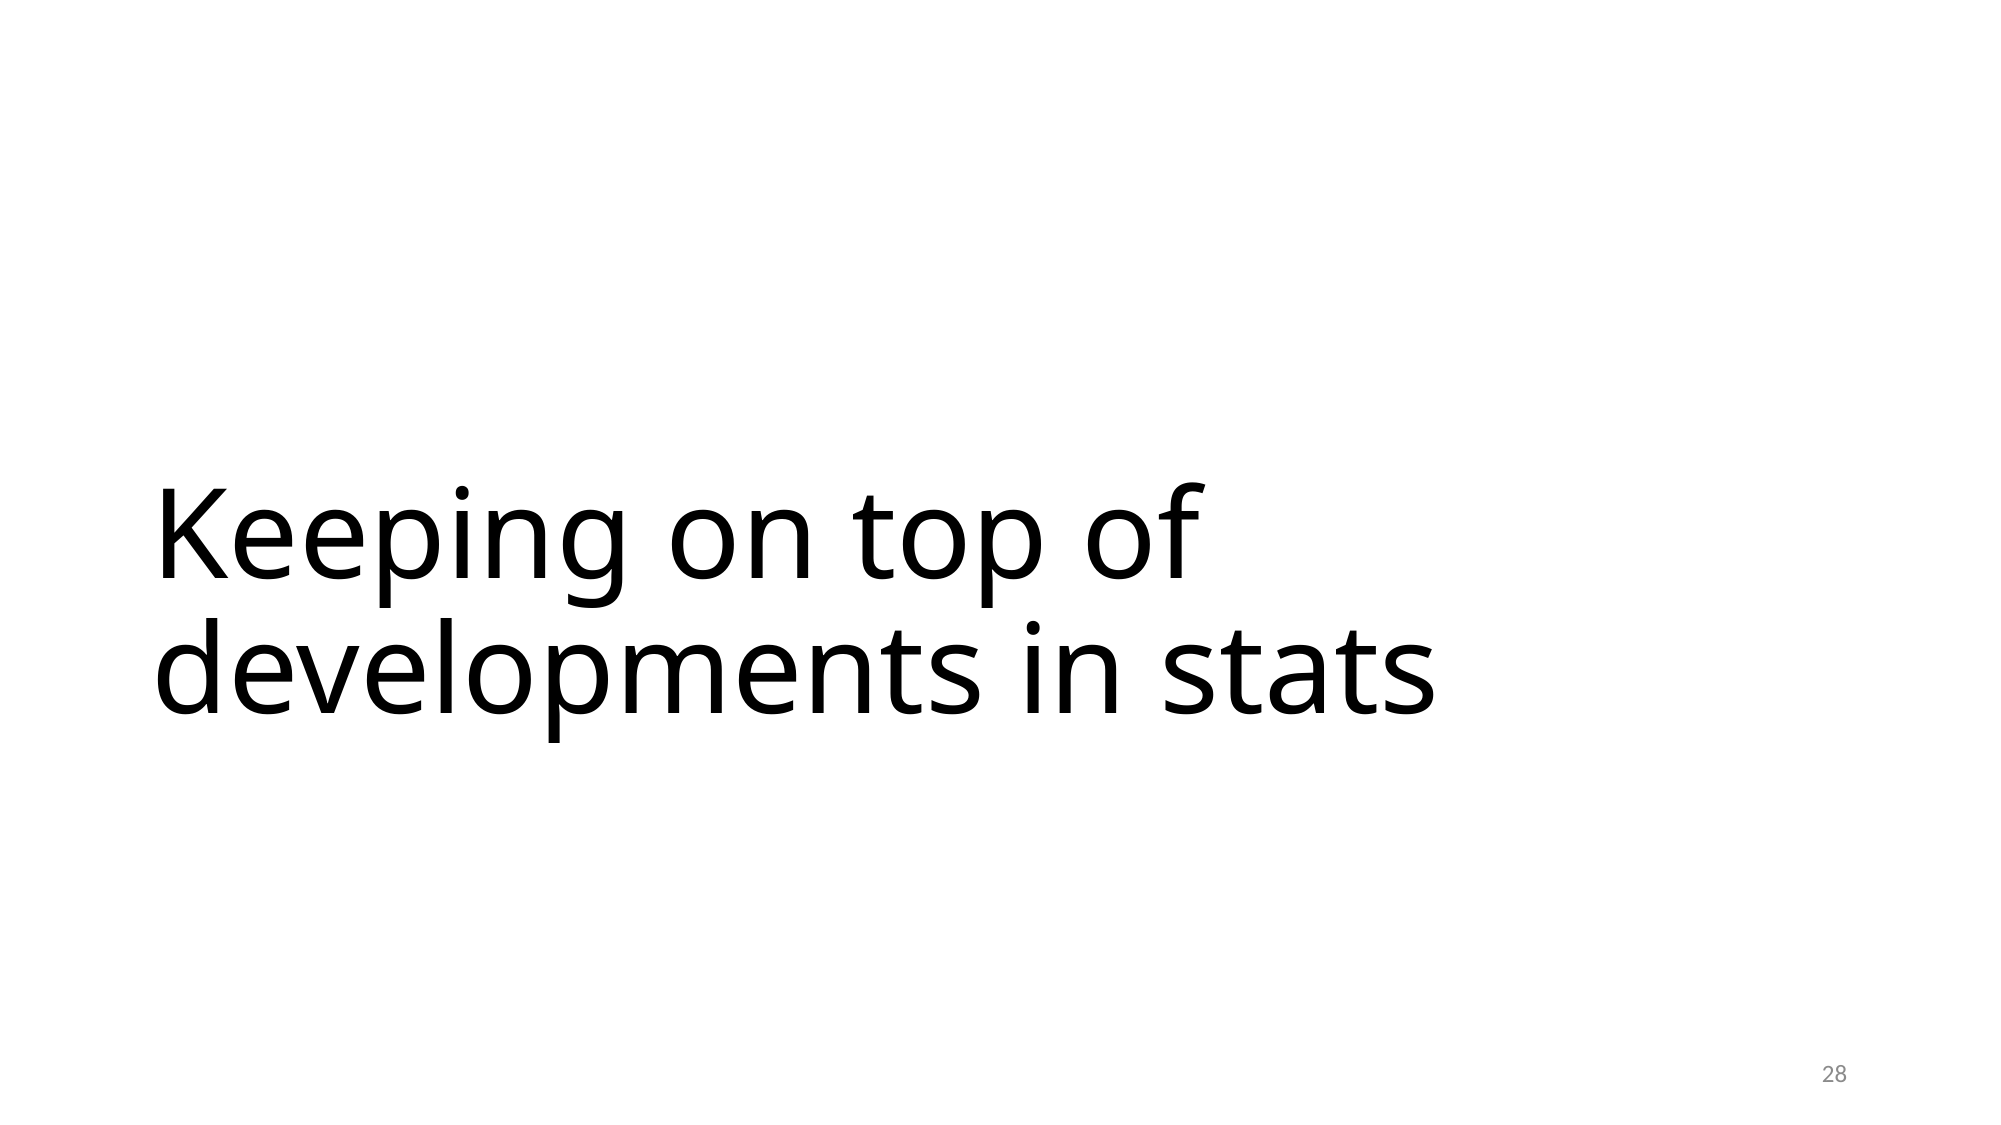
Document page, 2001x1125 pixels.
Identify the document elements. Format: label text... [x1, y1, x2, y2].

slide_number 28 [1412, 1042, 1863, 1103]
title Keeping on top of developments in stats [136, 280, 1862, 749]
